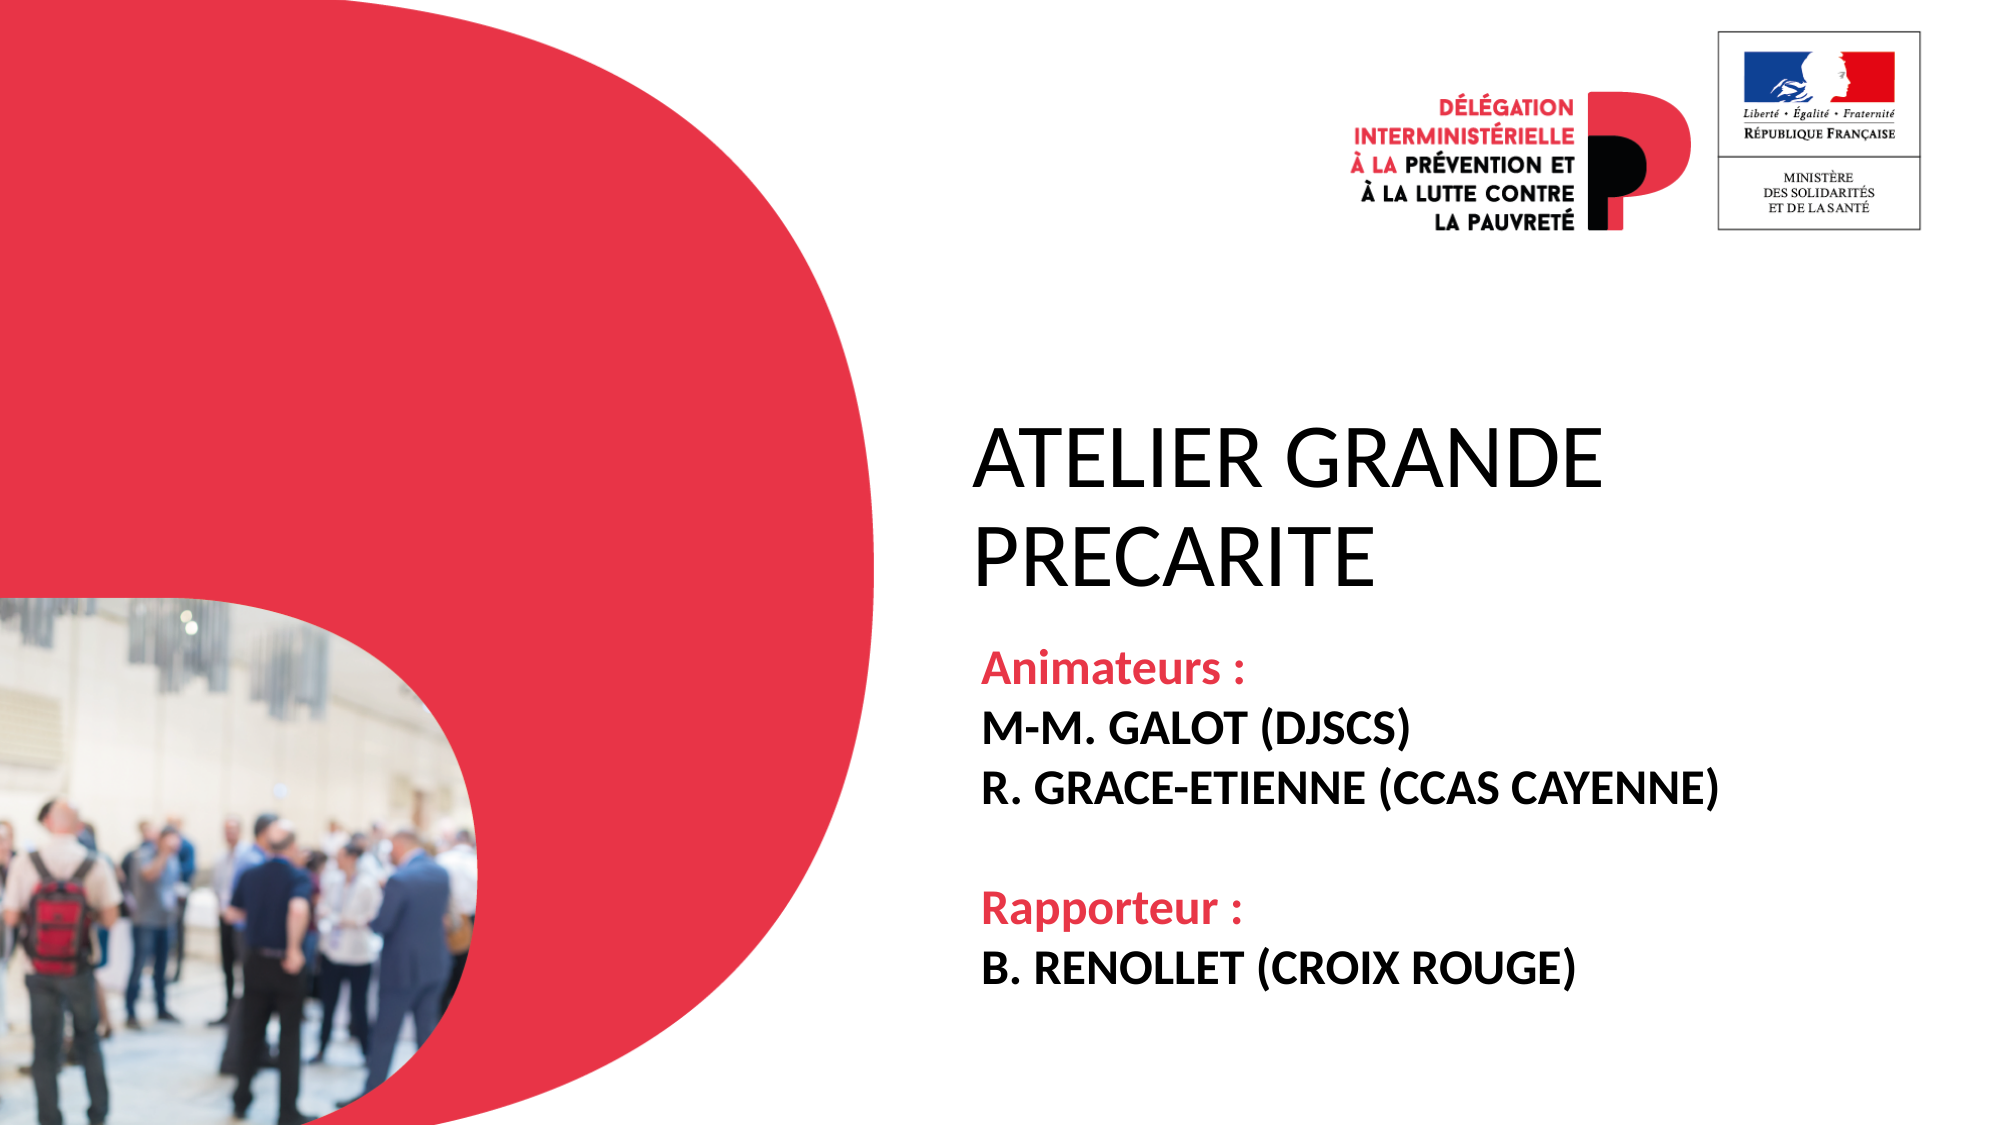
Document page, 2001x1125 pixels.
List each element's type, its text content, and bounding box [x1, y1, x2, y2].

text_box Animateurs : M-M. GALOT (DJSCS) R. GRACE-ETIENNE (CCAS CAYENNE) Rapporteur : B. RENOLLET (CROIX ROUGE) [966, 627, 1755, 1002]
title ATELIER GRANDE PRECARITE [957, 512, 2000, 613]
picture [0, 0, 2000, 1125]
